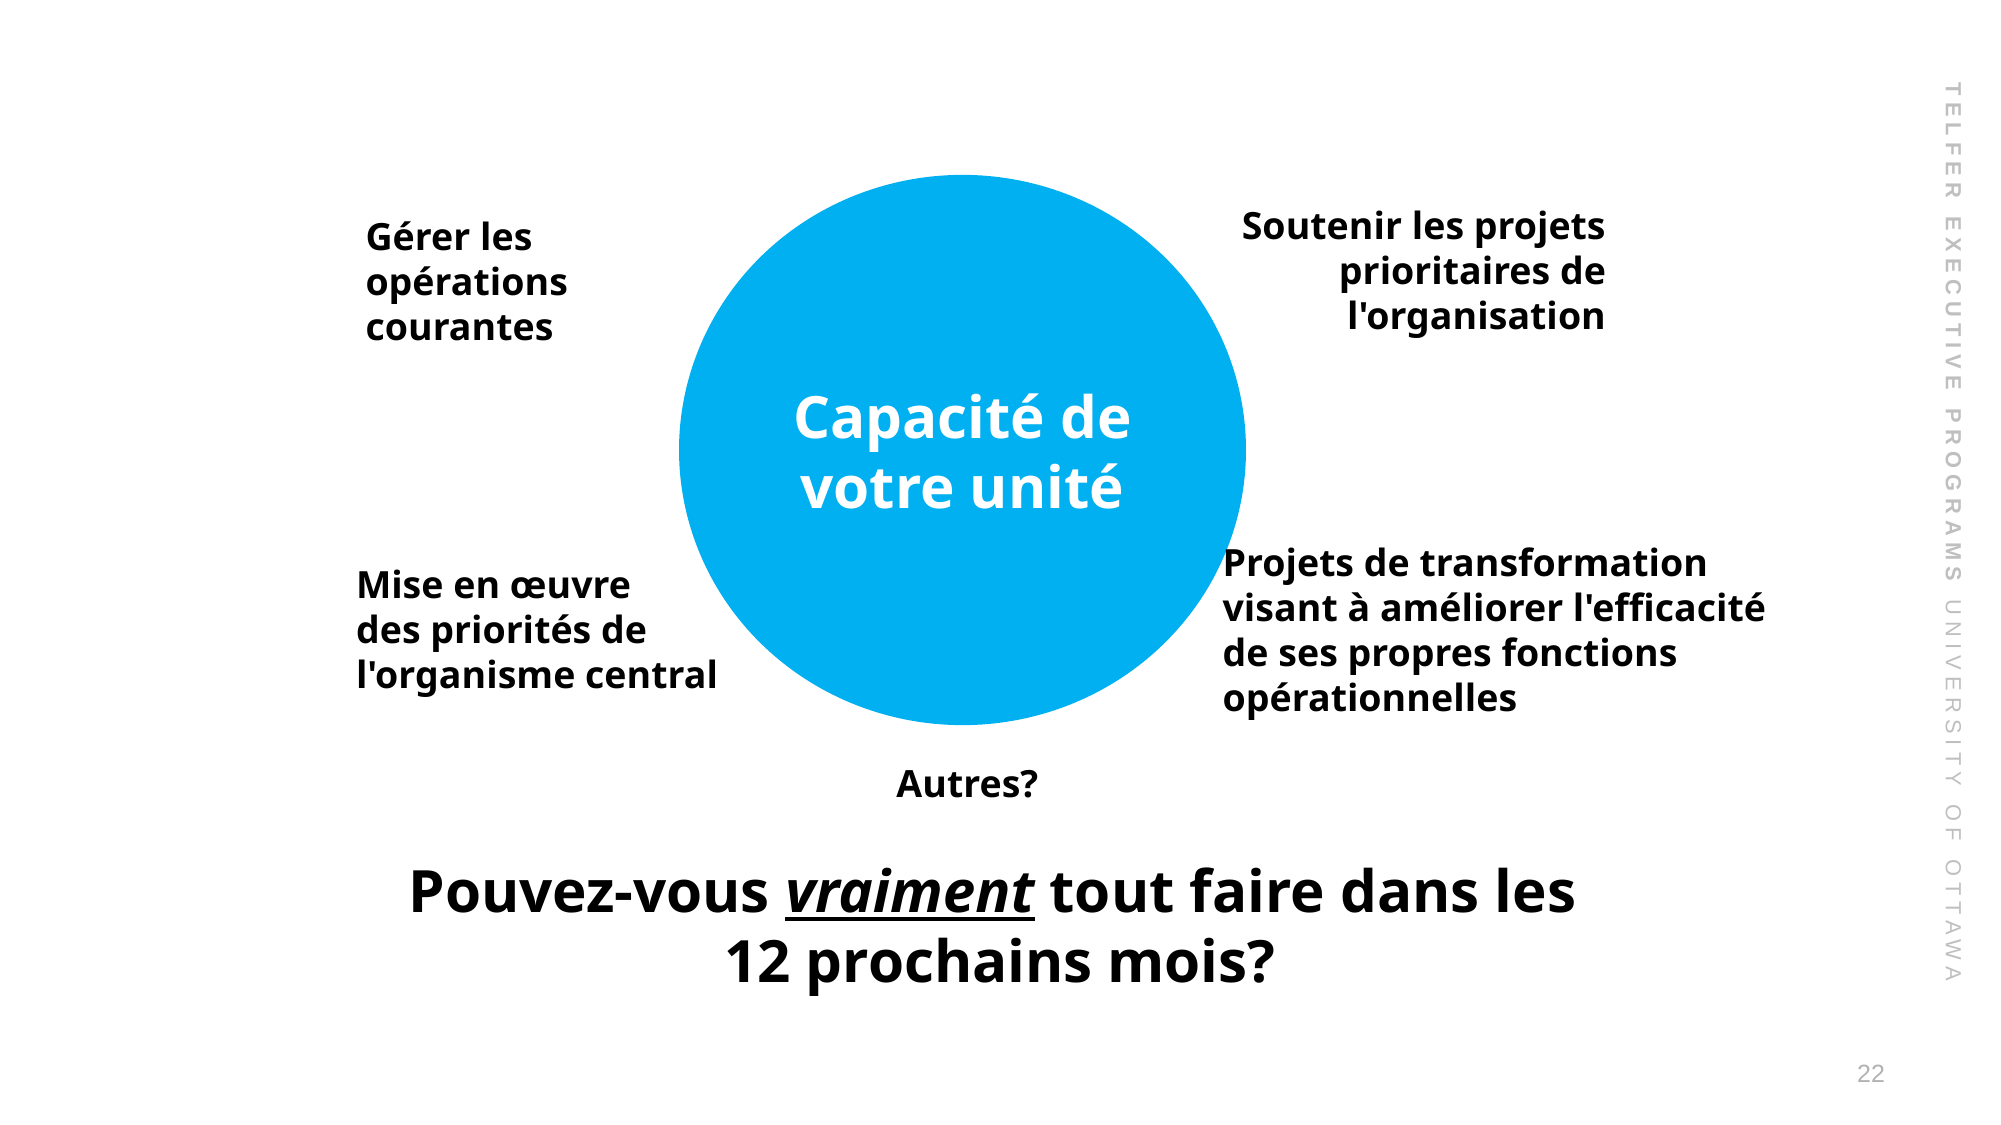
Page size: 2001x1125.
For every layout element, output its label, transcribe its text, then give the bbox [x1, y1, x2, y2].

text_box Autres? [881, 752, 1119, 812]
text_box Projets de transformation visant à améliorer l'efficacité de ses propres fonctions opérationnelles [1208, 531, 1782, 727]
text_box Mise en œuvre des priorités de l'organisme central [341, 554, 734, 704]
text_box Soutenir les projets prioritaires de l'organisation [1200, 194, 1622, 344]
text_box Pouvez-vous vraiment tout faire dans les 12 prochains mois? [346, 846, 1654, 1002]
text_box Capacité de votre unité [679, 174, 1247, 726]
text_box Gérer les opérations courantes [350, 205, 593, 356]
slide_number 22 [1433, 1042, 1900, 1103]
